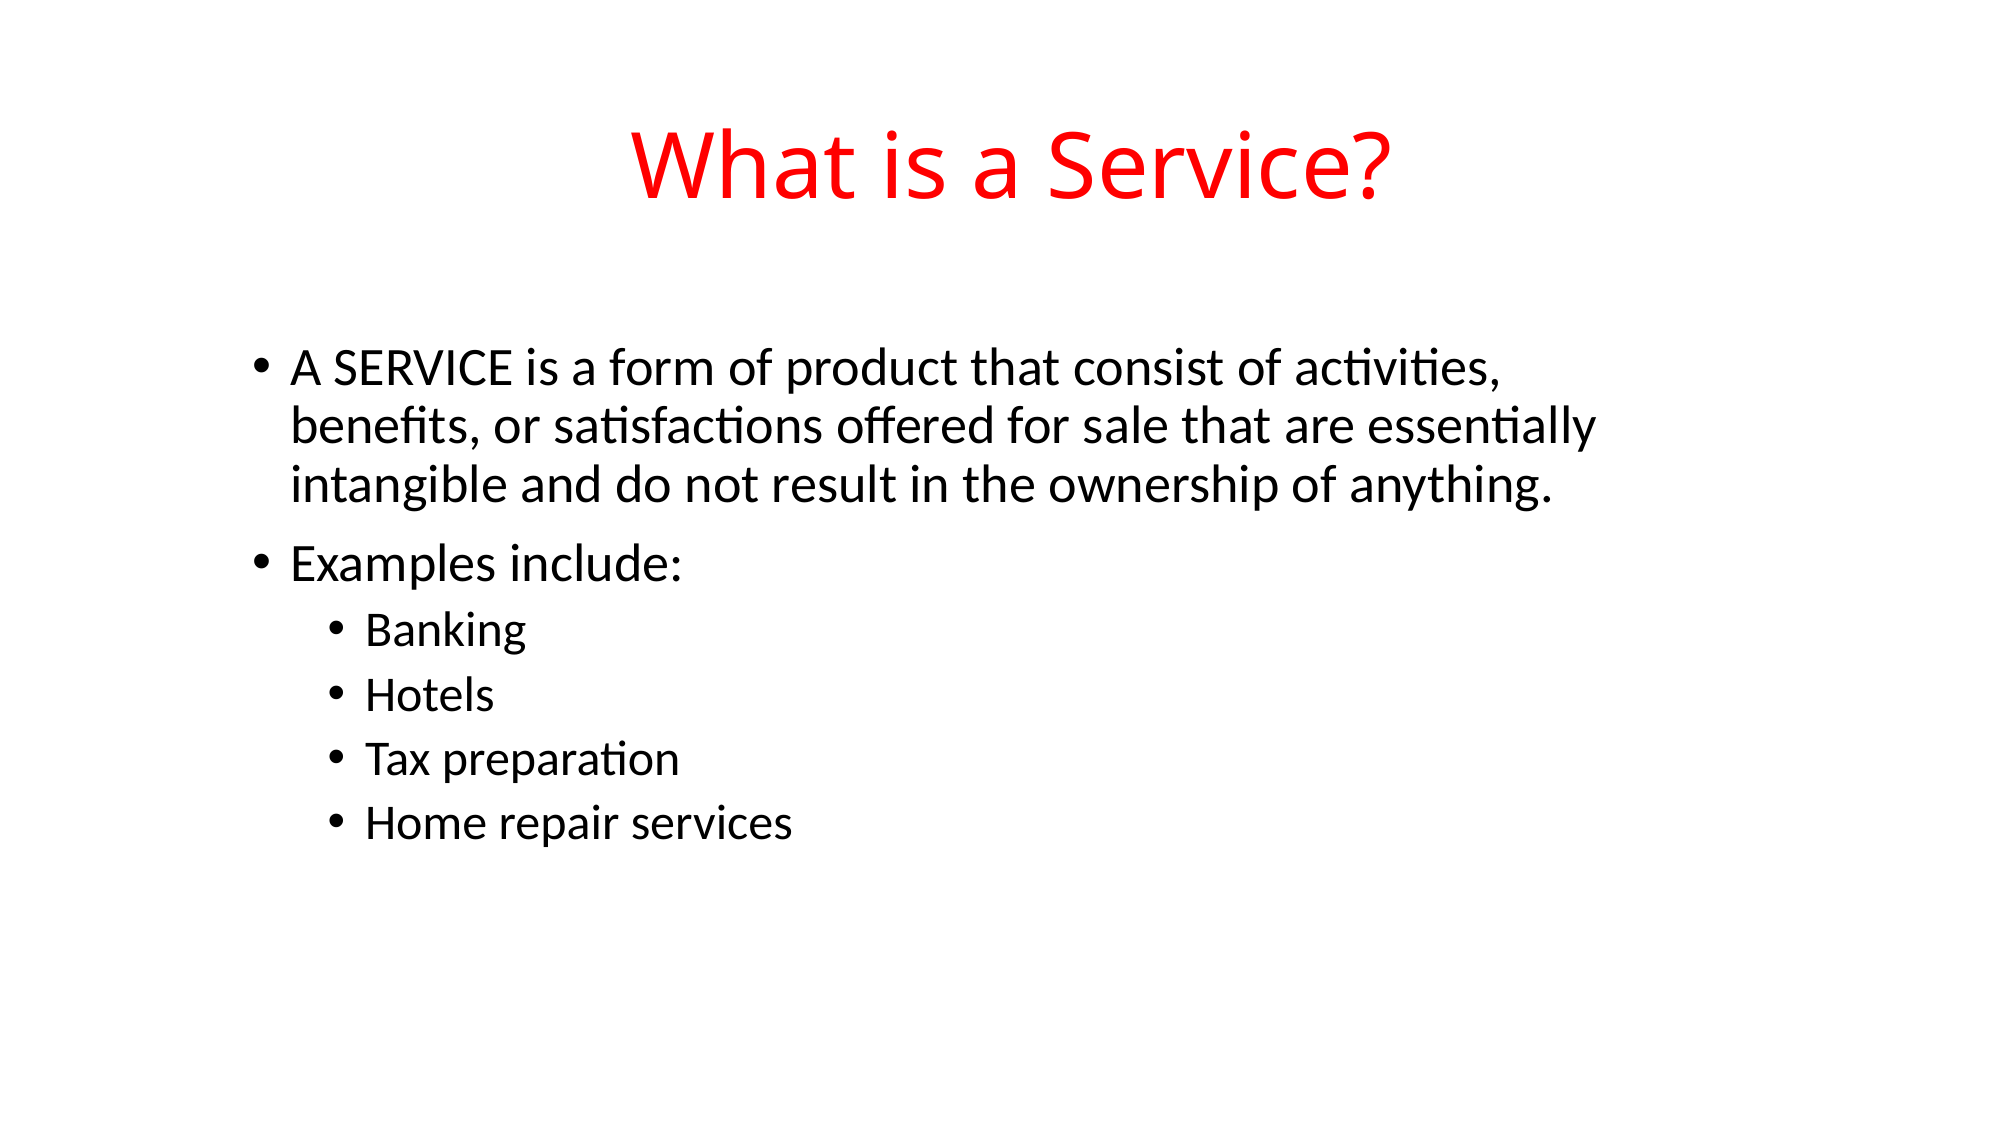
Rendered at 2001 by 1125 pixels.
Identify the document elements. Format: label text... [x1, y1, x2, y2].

list A SERVICE is a form of product that consist of activities, benefits, or satisfactions offered for sale that are essentially intangible and do not result in the ownership of anything. Examples include: Banking Hotels Tax preparation Home repair services [237, 331, 1713, 1088]
title What is a Service? [137, 59, 1863, 278]
